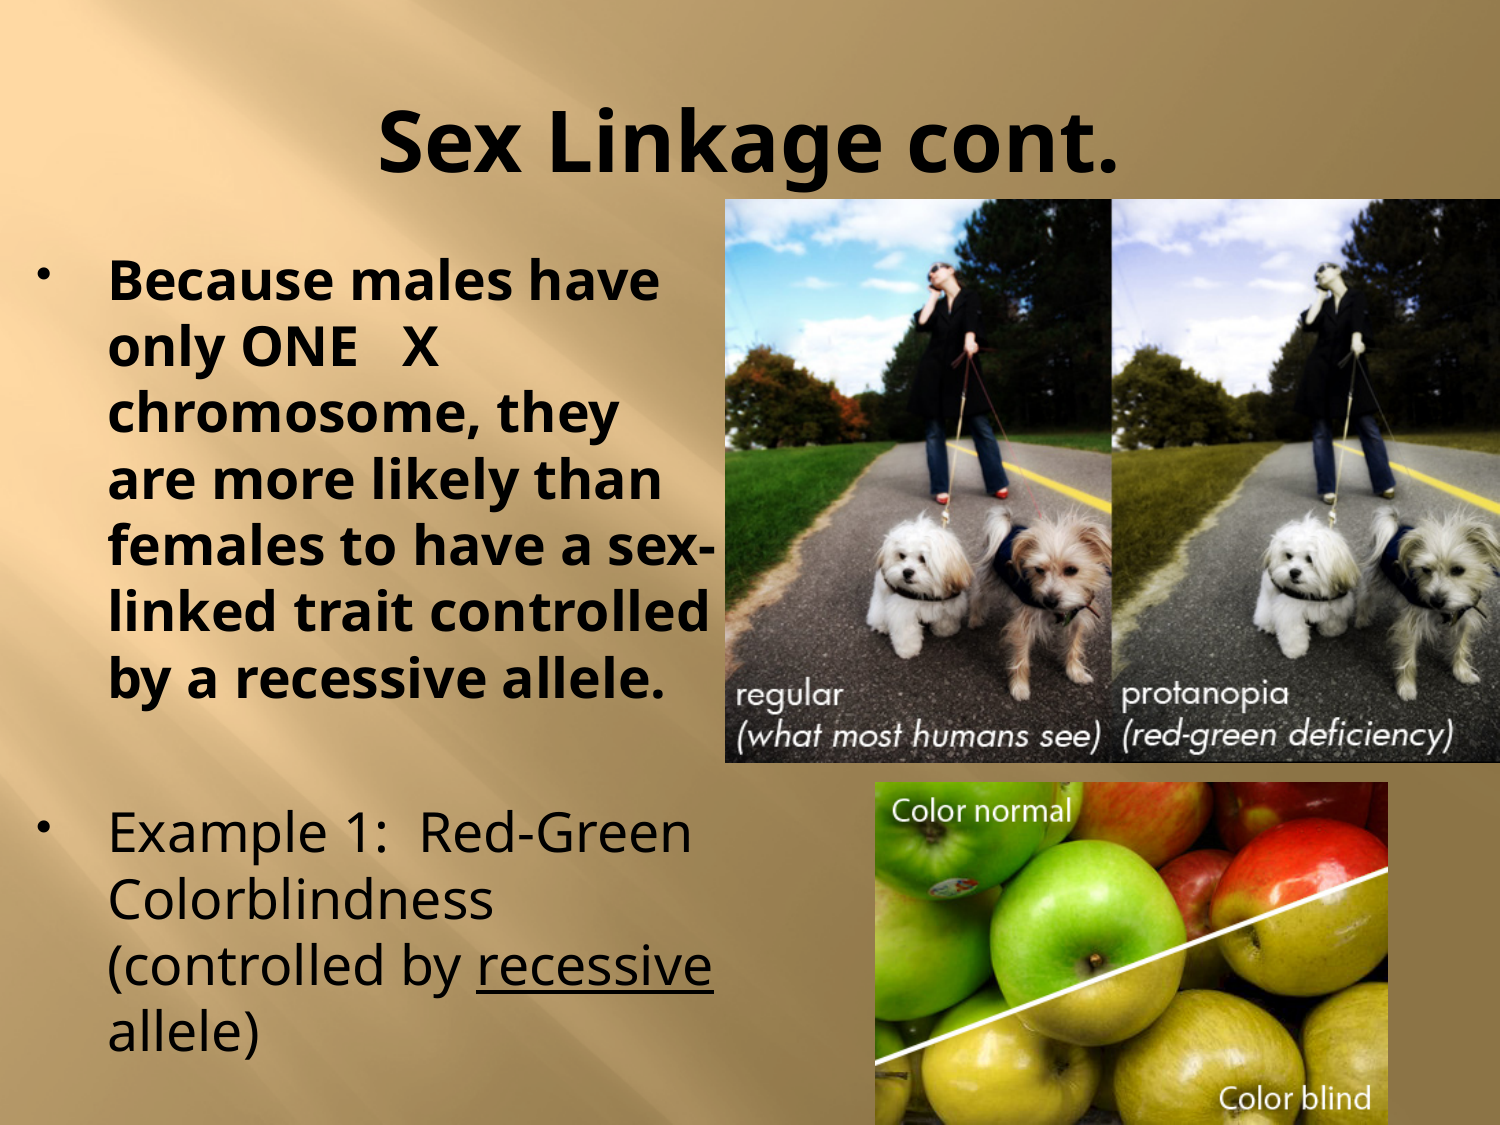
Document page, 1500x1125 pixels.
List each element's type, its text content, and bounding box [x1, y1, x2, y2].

picture [874, 782, 1388, 1125]
list Because males have only ONE X chromosome, they are more likely than females to have a sex-linked trait controlled by a recessive allele. Example 1: Red-Green Colorblindness (controlled by recessive allele) [0, 237, 738, 1125]
title Sex Linkage cont. [75, 45, 1425, 233]
picture [724, 199, 1500, 763]
